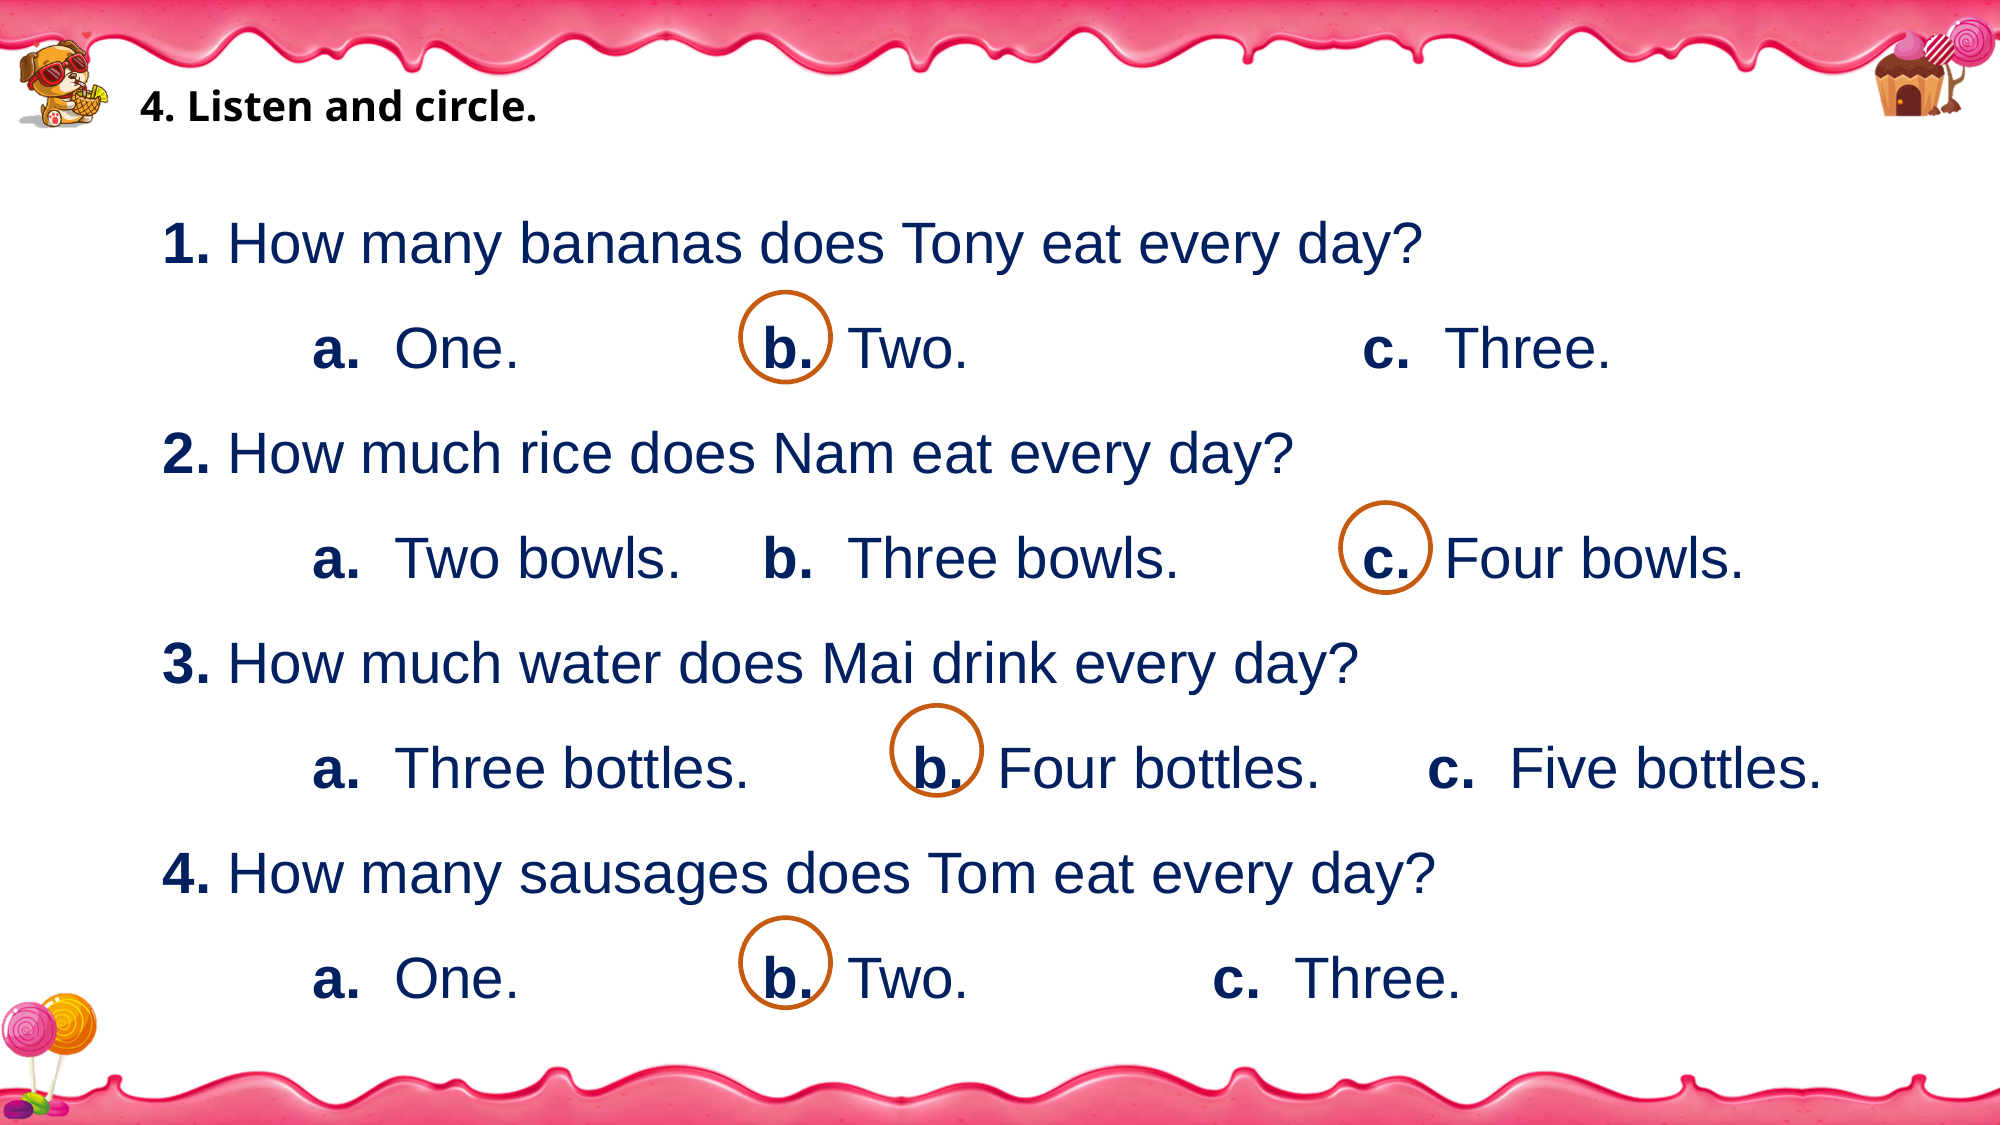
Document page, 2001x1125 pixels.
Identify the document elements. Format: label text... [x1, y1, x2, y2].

text_box 4. Listen and circle. [125, 72, 553, 138]
text_box 1. How many bananas does Tony eat every day? a. One. b. Two. c. Three. 2. How much rice does Nam eat every day? a. Two bowls. b. Three bowls. c. Four bowls. 3. How much water does Mai drink every day? a. Three bottles. b. Four bottles. c. Five bottles. 4. How many sausages does Tom eat every day? a. One. b. Two. c. Three. [148, 162, 1890, 1018]
text_box [739, 916, 832, 1009]
text_box [1339, 501, 1432, 594]
text_box [890, 704, 983, 797]
text_box [739, 291, 832, 384]
picture [0, 0, 2000, 1125]
